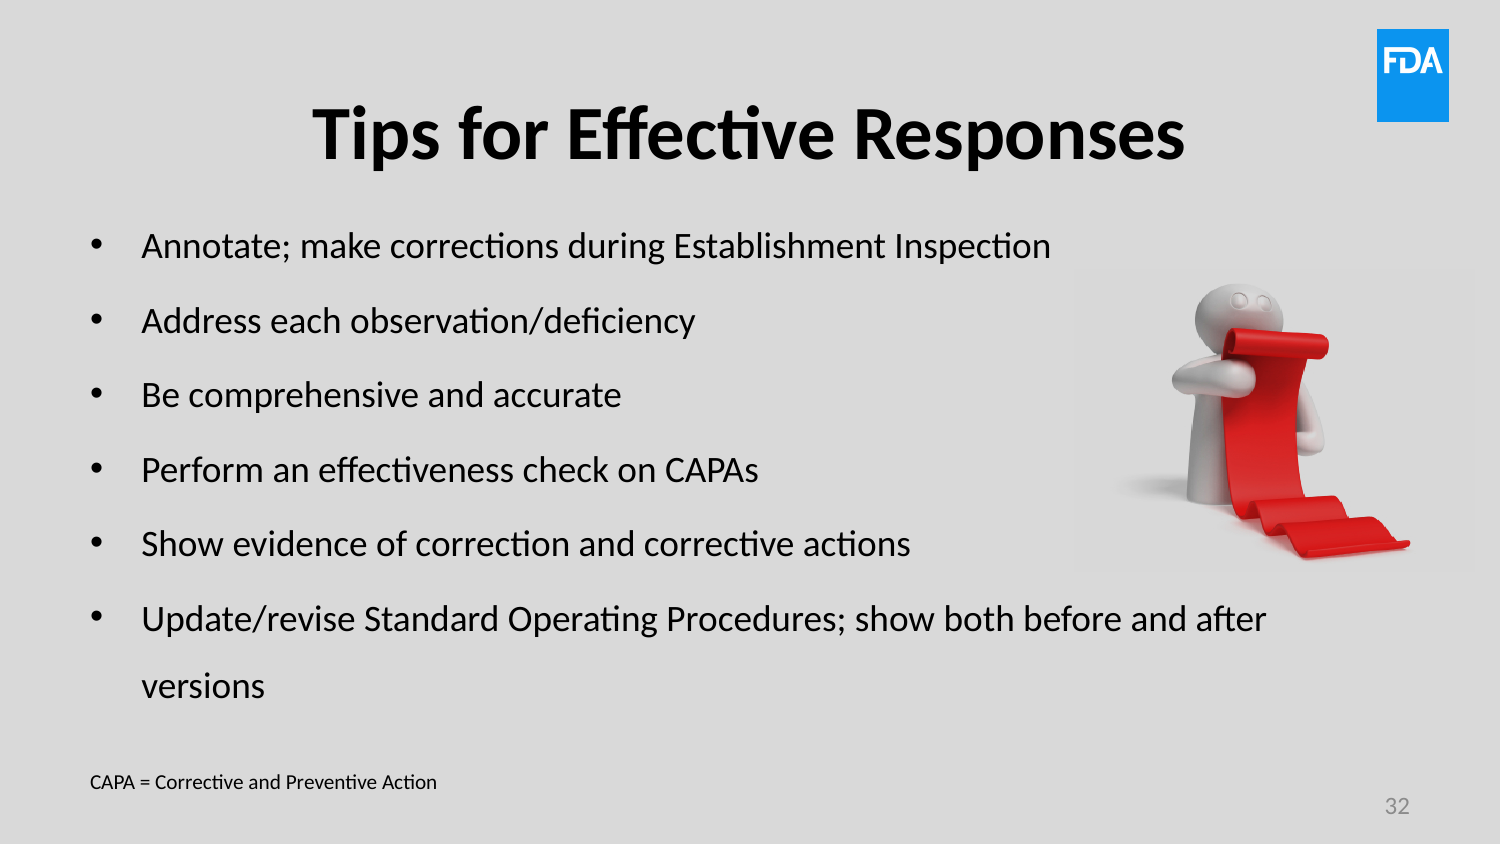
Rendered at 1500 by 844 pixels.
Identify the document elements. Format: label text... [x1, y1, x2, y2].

picture [1074, 269, 1475, 572]
list Annotate; make corrections during Establishment Inspection Address each observation/deficiency Be comprehensive and accurate Perform an effectiveness check on CAPAs Show evidence of correction and corrective actions Update/revise Standard Operating Procedures; show both before and after versions CAPA = Corrective and Preventive Action [75, 191, 1313, 809]
title Tips for Effective Responses [0, 75, 1500, 184]
picture [1376, 29, 1450, 122]
slide_number 32 [1074, 782, 1425, 827]
